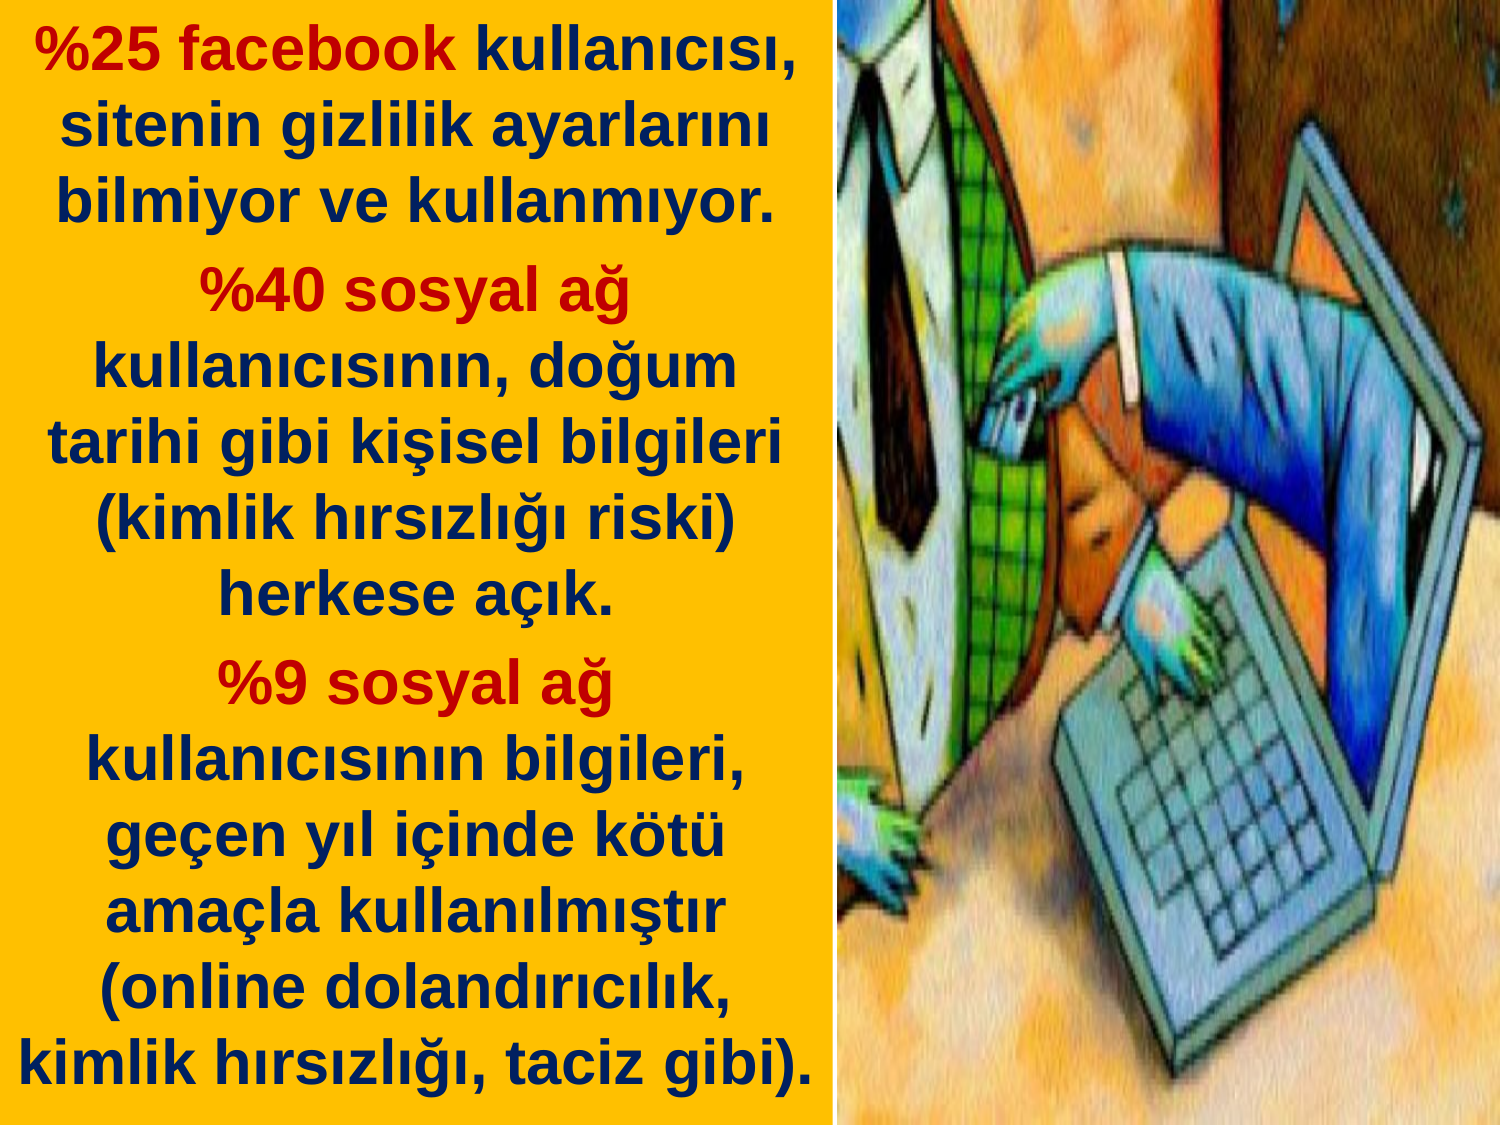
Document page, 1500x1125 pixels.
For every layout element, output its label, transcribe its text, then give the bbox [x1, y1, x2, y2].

subtitle %25 facebook kullanıcısı, sitenin gizlilik ayarlarını bilmiyor ve kullanmıyor. %40 sosyal ağ kullanıcısının, doğum tarihi gibi kişisel bilgileri (kimlik hırsızlığı riski) herkese açık. %9 sosyal ağ kullanıcısının bilgileri, geçen yıl içinde kötü amaçla kullanılmıştır (online dolandırıcılık, kimlik hırsızlığı, taciz gibi). [0, 0, 833, 1125]
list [837, 0, 1500, 1125]
